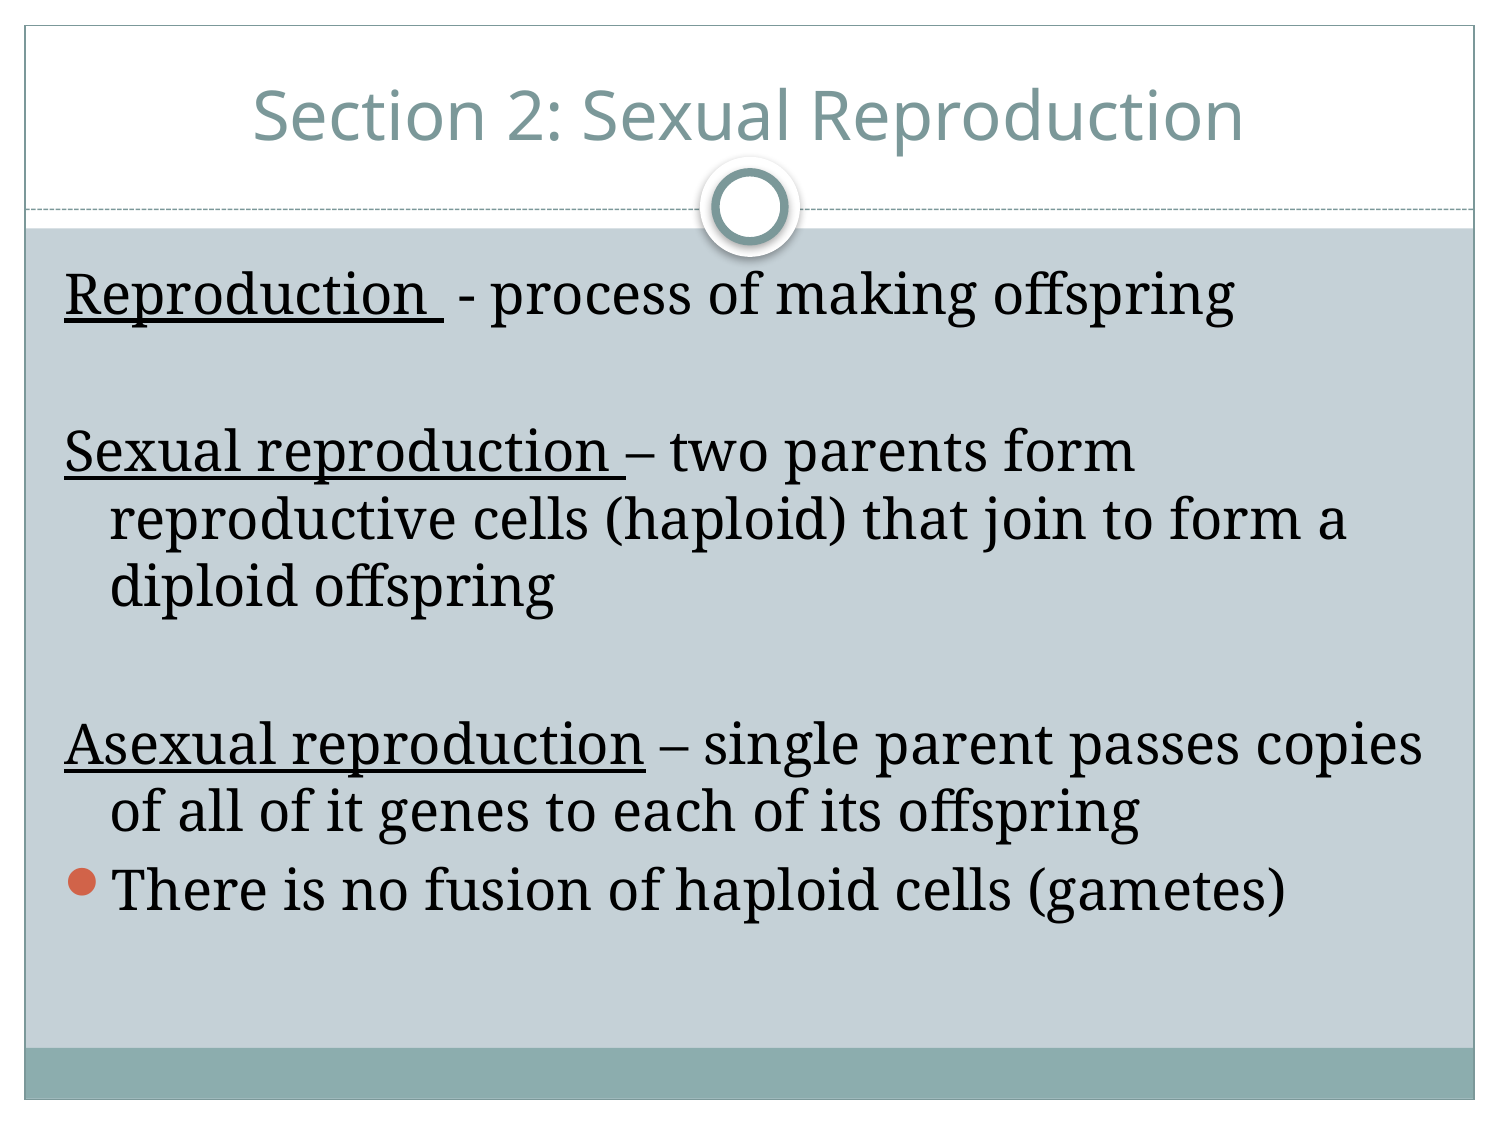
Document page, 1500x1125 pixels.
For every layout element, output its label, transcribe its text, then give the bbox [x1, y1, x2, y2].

title Section 2: Sexual Reproduction [49, 37, 1450, 162]
list Reproduction - process of making offspring Sexual reproduction – two parents form reproductive cells (haploid) that join to form a diploid offspring Asexual reproduction – single parent passes copies of all of it genes to each of its offspring There is no fusion of haploid cells (gametes) [49, 250, 1445, 1001]
